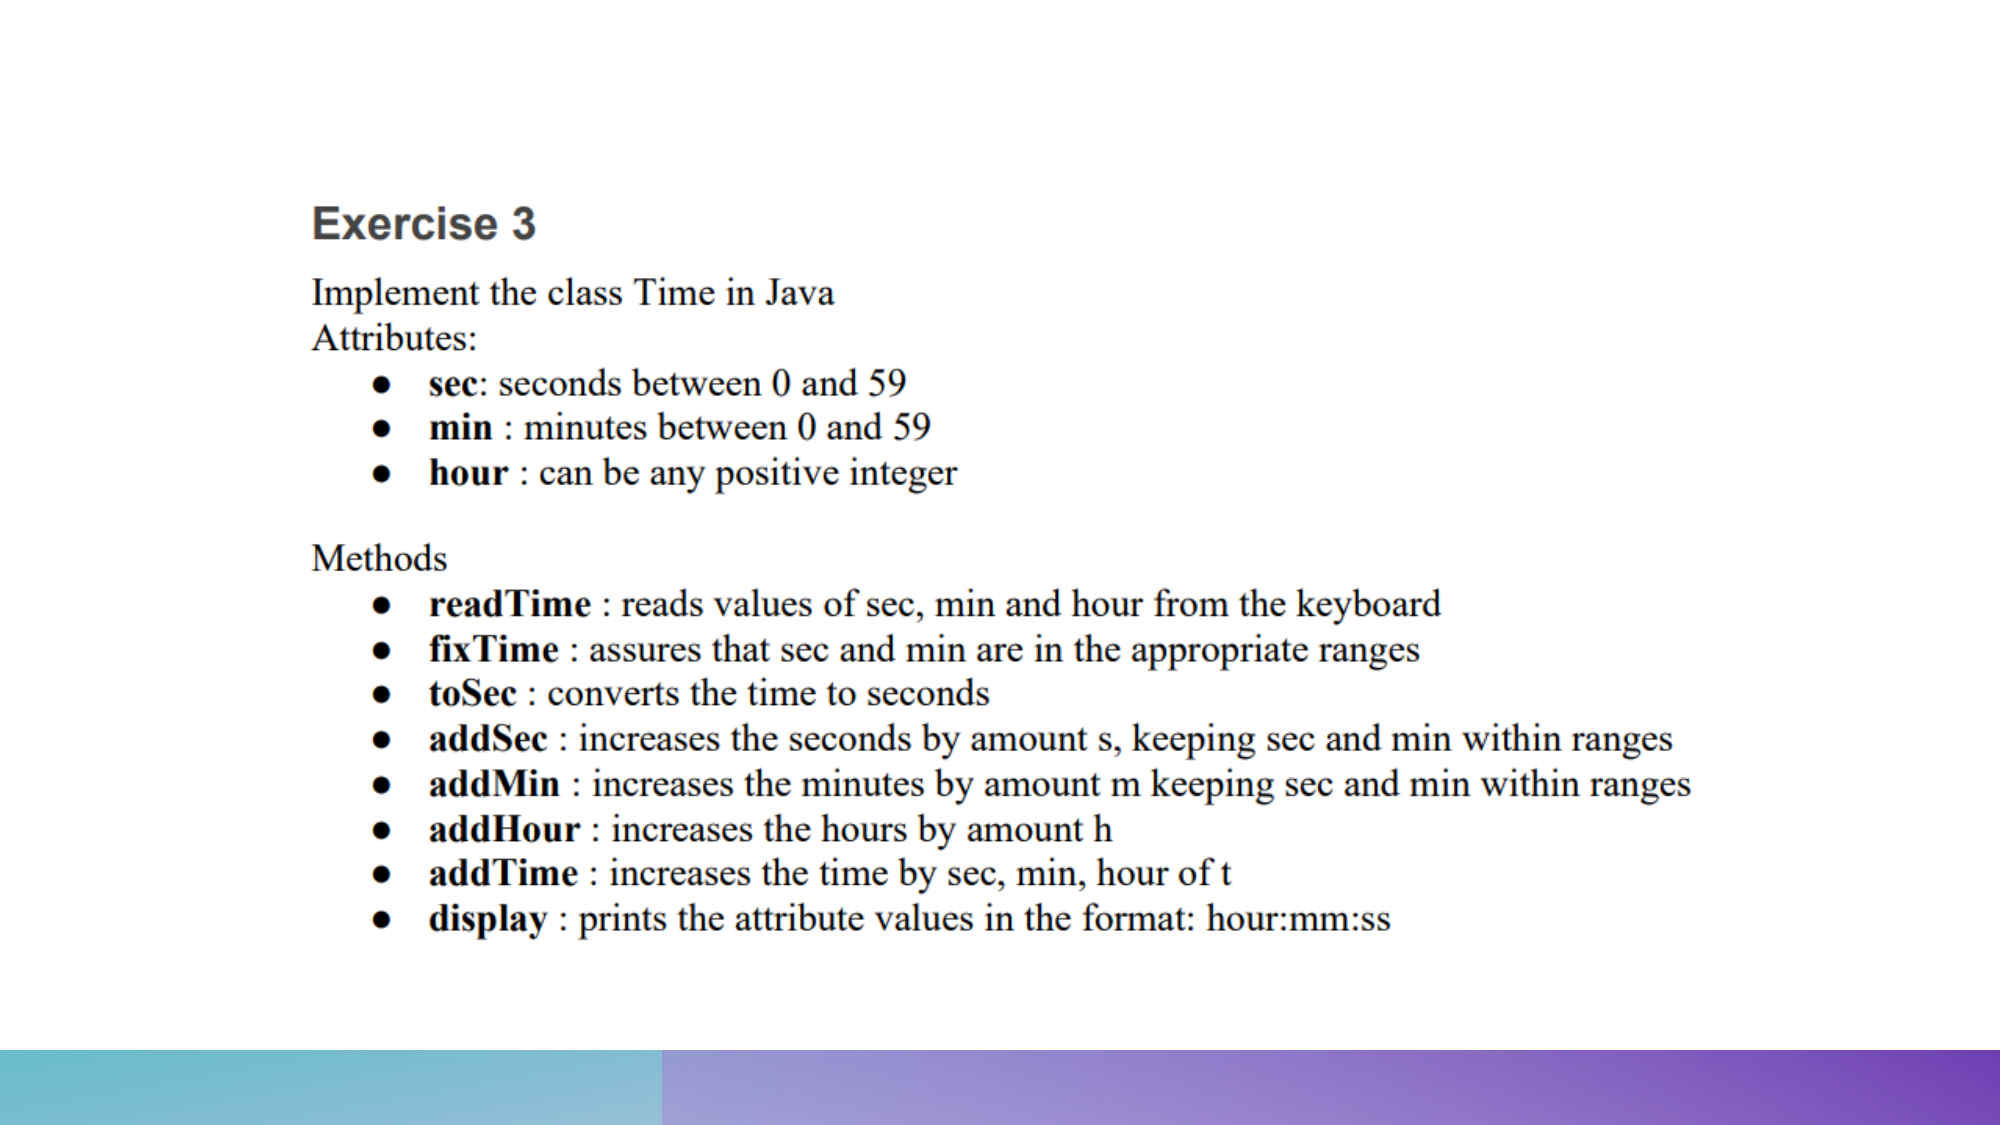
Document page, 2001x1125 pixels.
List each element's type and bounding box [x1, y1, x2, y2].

picture [253, 166, 1747, 959]
